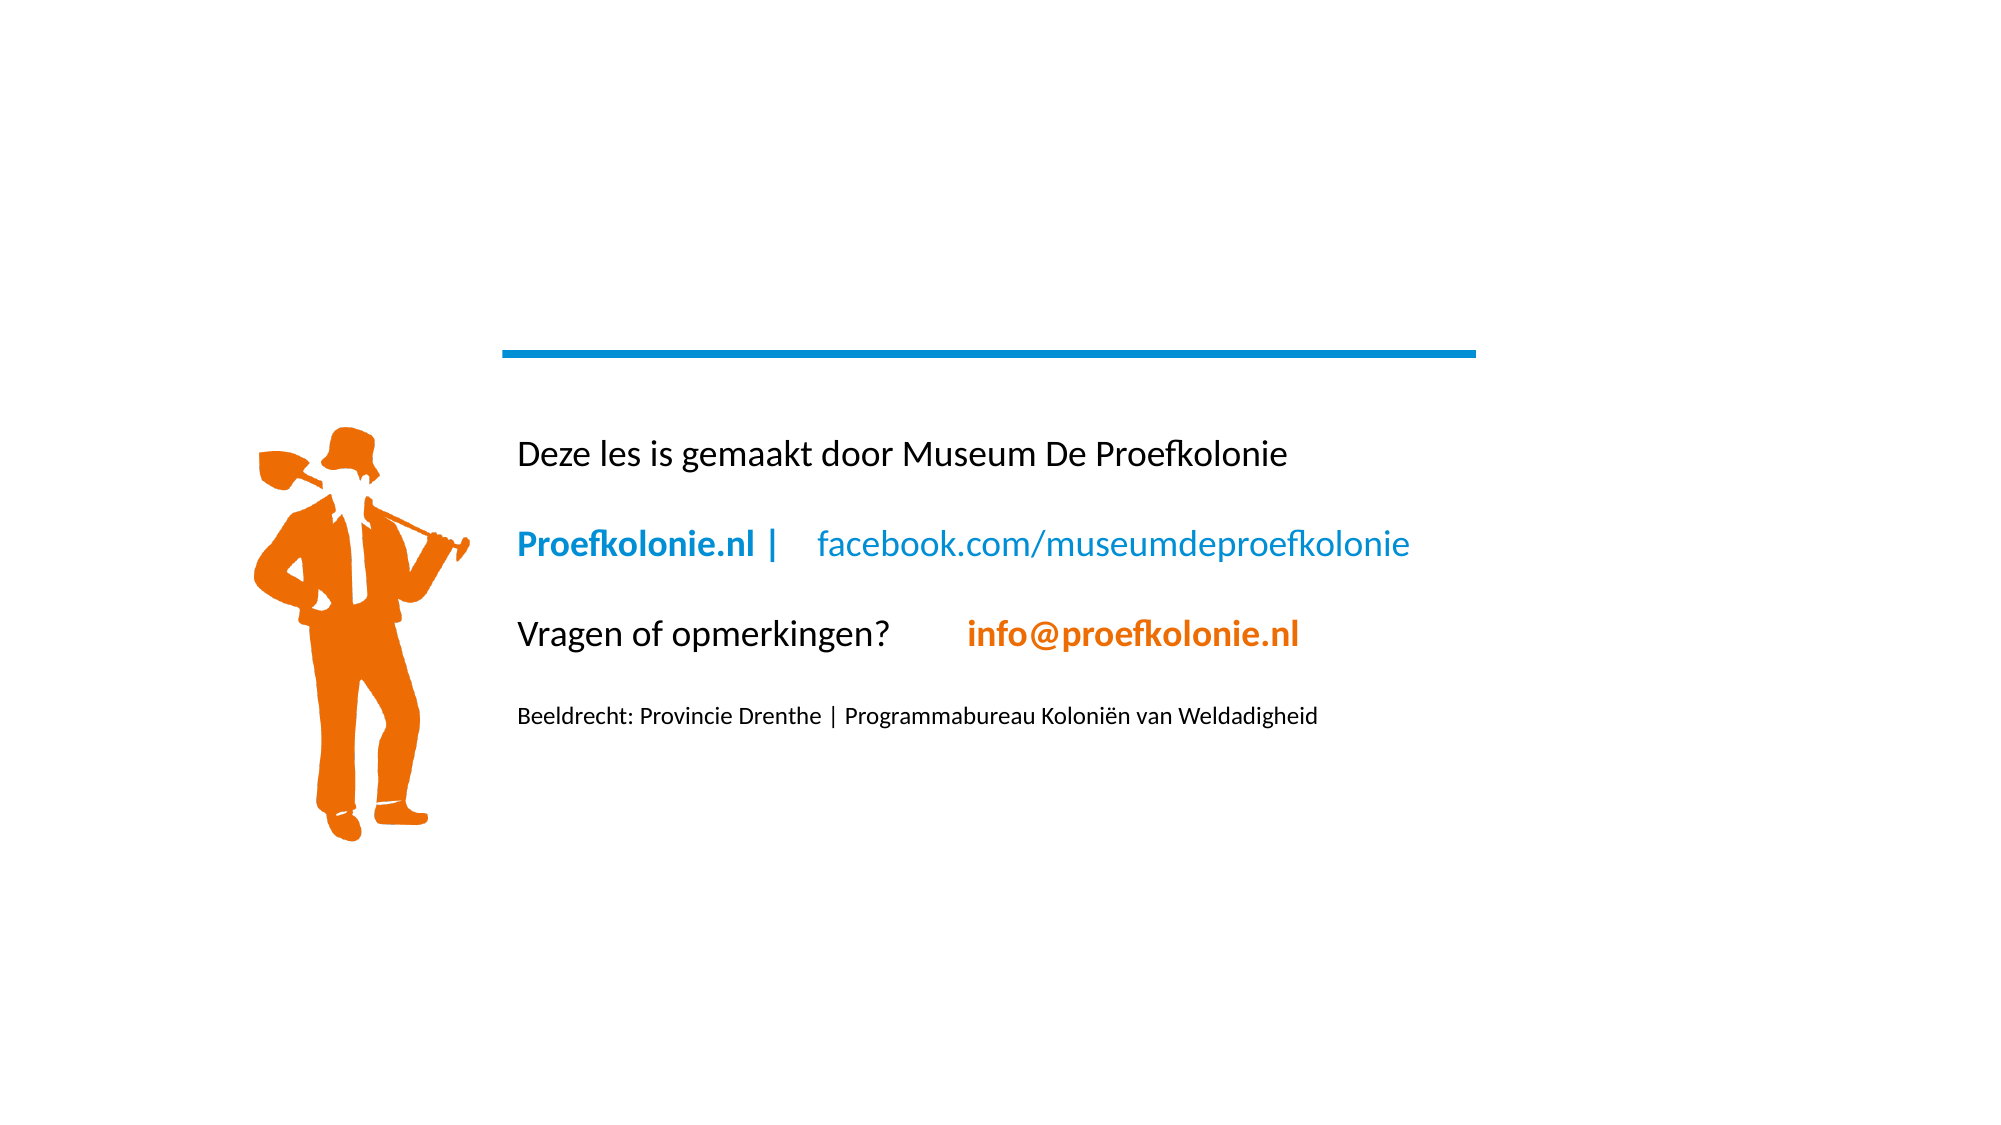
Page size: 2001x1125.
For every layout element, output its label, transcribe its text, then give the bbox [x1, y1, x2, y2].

text_box Deze les is gemaakt door Museum De Proefkolonie Proefkolonie.nl | facebook.com/museumdeproefkolonie Vragen of opmerkingen? info@proefkolonie.nl Beeldrecht: Provincie Drenthe | Programmabureau Koloniën van Weldadigheid [502, 421, 1486, 737]
picture [248, 421, 476, 846]
